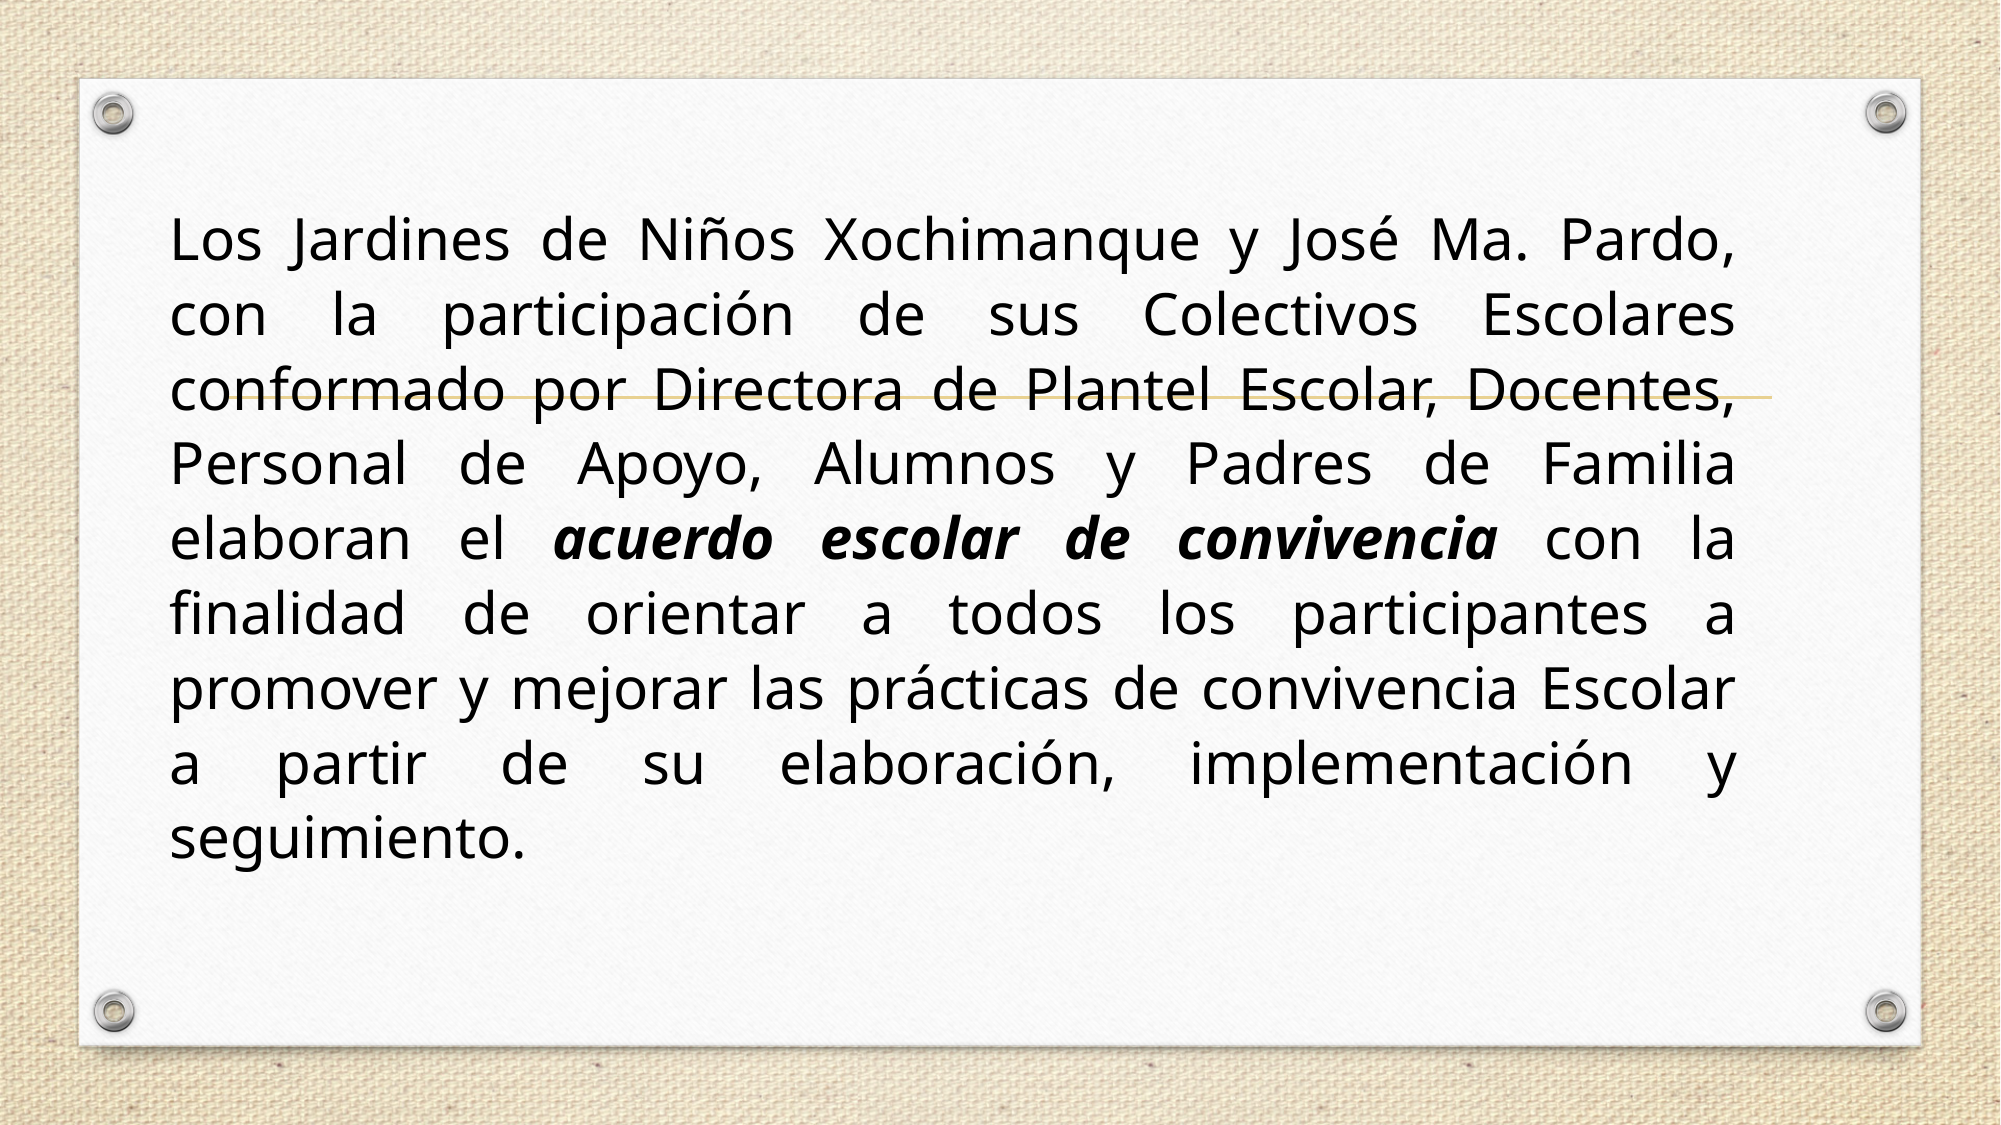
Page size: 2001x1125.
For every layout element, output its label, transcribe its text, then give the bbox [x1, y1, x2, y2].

text_box Los Jardines de Niños Xochimanque y José Ma. Pardo, con la participación de sus Colectivos Escolares conformado por Directora de Plantel Escolar, Docentes, Personal de Apoyo, Alumnos y Padres de Familia elaboran el acuerdo escolar de convivencia con la finalidad de orientar a todos los participantes a promover y mejorar las prácticas de convivencia Escolar a partir de su elaboración, implementación y seguimiento. [155, 189, 1752, 878]
picture [0, 0, 2001, 1125]
